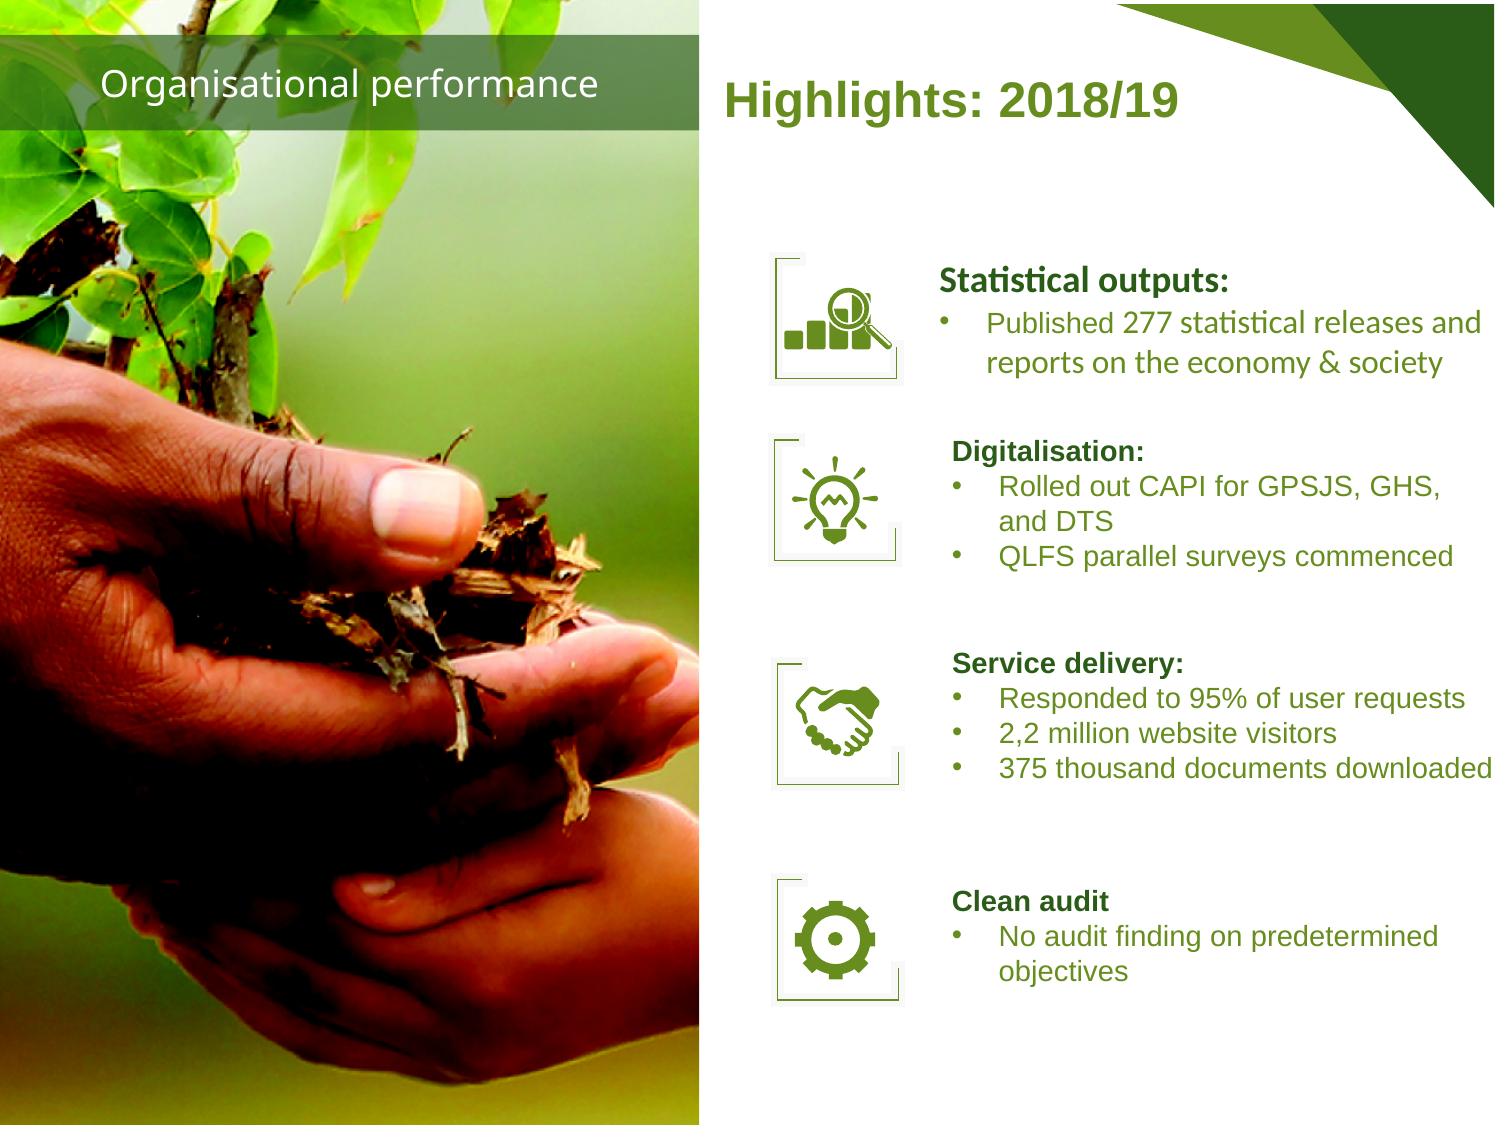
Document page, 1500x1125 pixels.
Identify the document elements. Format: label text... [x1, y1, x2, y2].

text_box Digitalisation: Rolled out CAPI for GPSJS, GHS, and DTS QLFS parallel surveys commenced [937, 425, 1500, 580]
text_box Highlights: 2018/19 [700, 59, 1229, 135]
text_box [773, 875, 903, 1004]
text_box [773, 660, 903, 789]
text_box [771, 254, 901, 383]
text_box [1310, 2, 1496, 211]
text_box [1115, 2, 1389, 93]
text_box Statistical outputs: Published 277 statistical releases and reports on the economy & society [924, 247, 1500, 388]
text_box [770, 436, 900, 565]
picture [0, 0, 700, 1125]
text_box Clean audit No audit finding on predetermined objectives [937, 874, 1500, 995]
text_box Service delivery: Responded to 95% of user requests 2,2 million website visitors 375 thousand documents downloaded [937, 636, 1500, 792]
